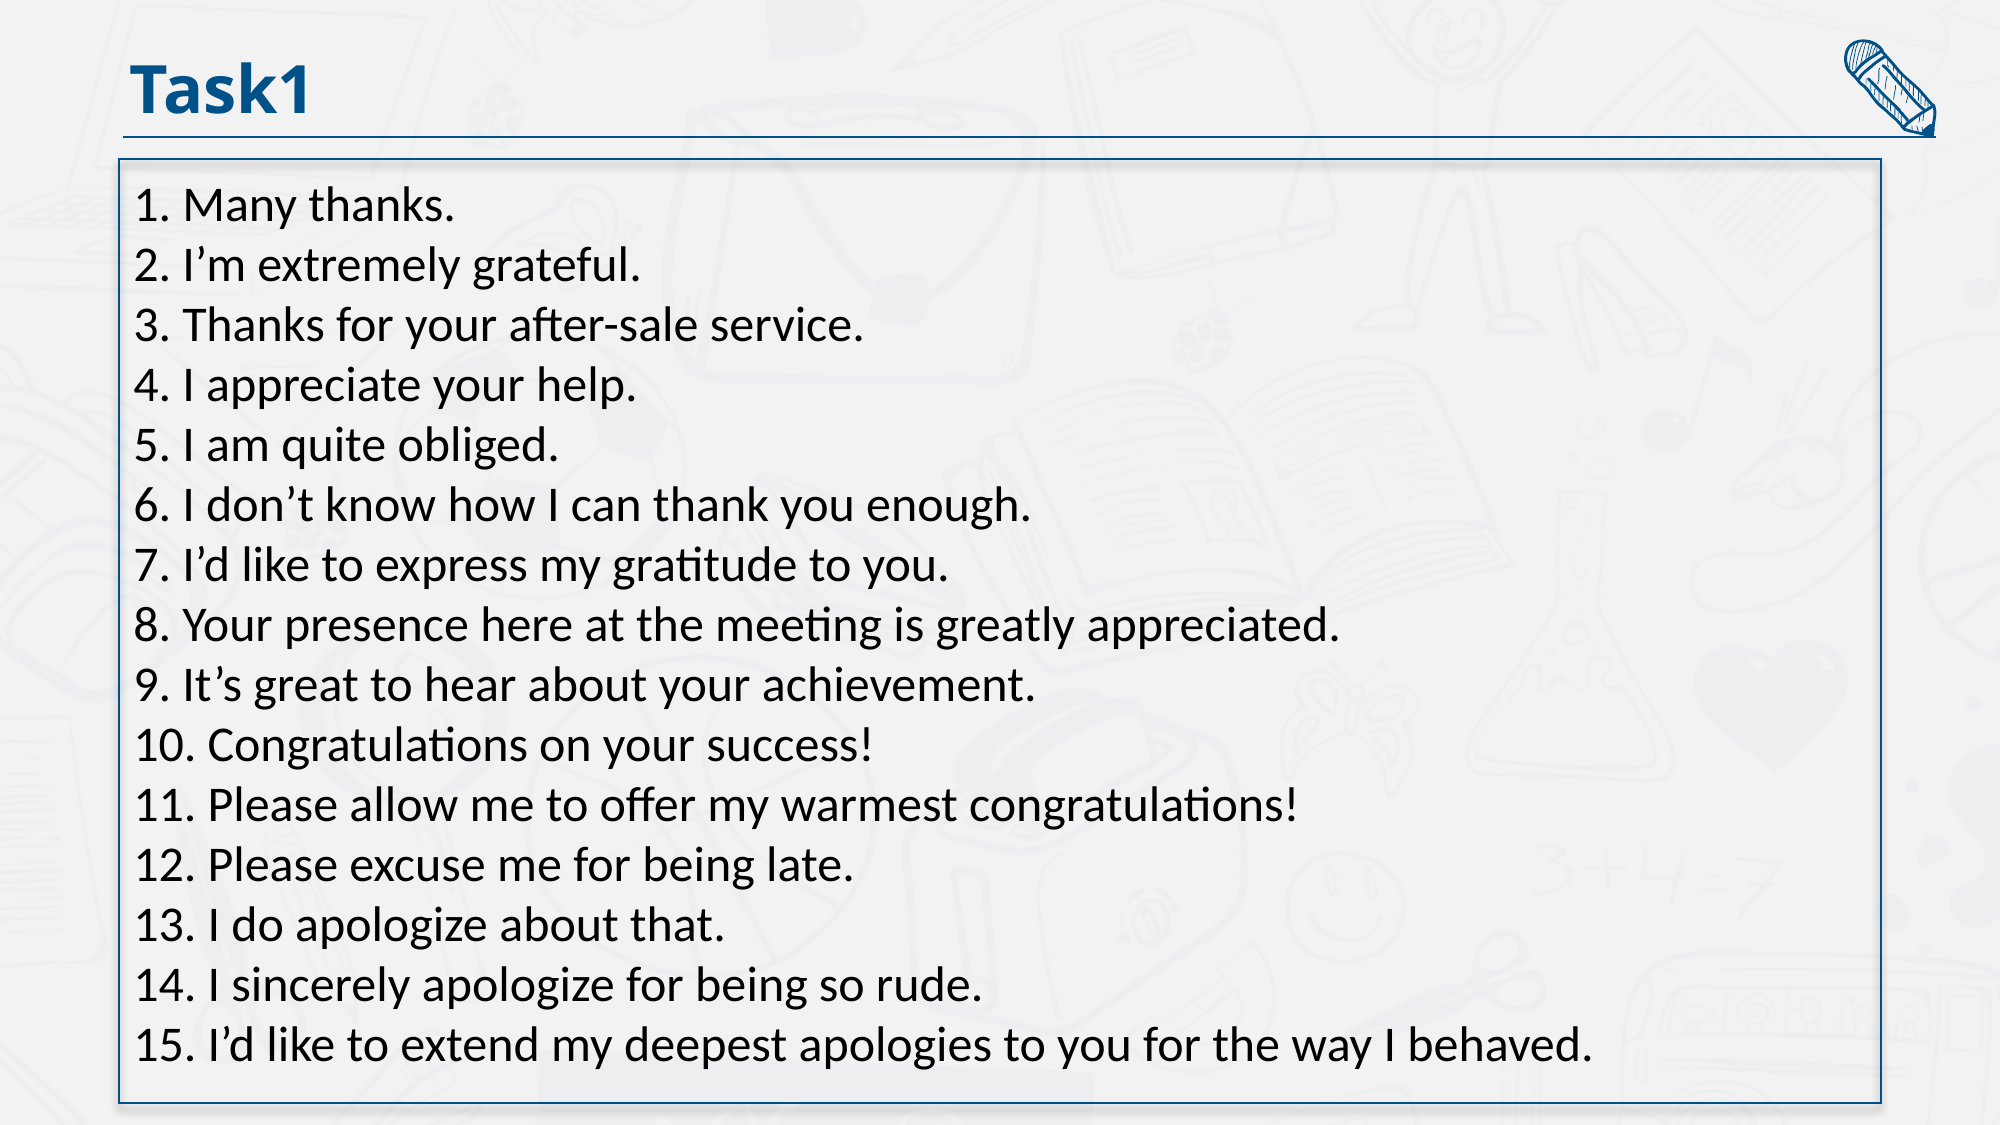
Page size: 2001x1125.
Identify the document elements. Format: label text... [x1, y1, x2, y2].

text_box Task1 [115, 0, 384, 161]
text_box [118, 158, 1882, 1104]
text_box 1. Many thanks. 2. I’m extremely grateful. 3. Thanks for your after-sale service. 4. I appreciate your help. 5. I am quite obliged. 6. I don’t know how I can thank you enough. 7. I’d like to express my gratitude to you. 8. Your presence here at the meeting is greatly appreciated. 9. It’s great to hear about your achievement. 10. Congratulations on your success! 11. Please allow me to offer my warmest congratulations! 12. Please excuse me for being late. 13. I do apologize about that. 14. I sincerely apologize for being so rude. 15. I’d like to extend my deepest apologies to you for the way I behaved. [118, 164, 1771, 1079]
